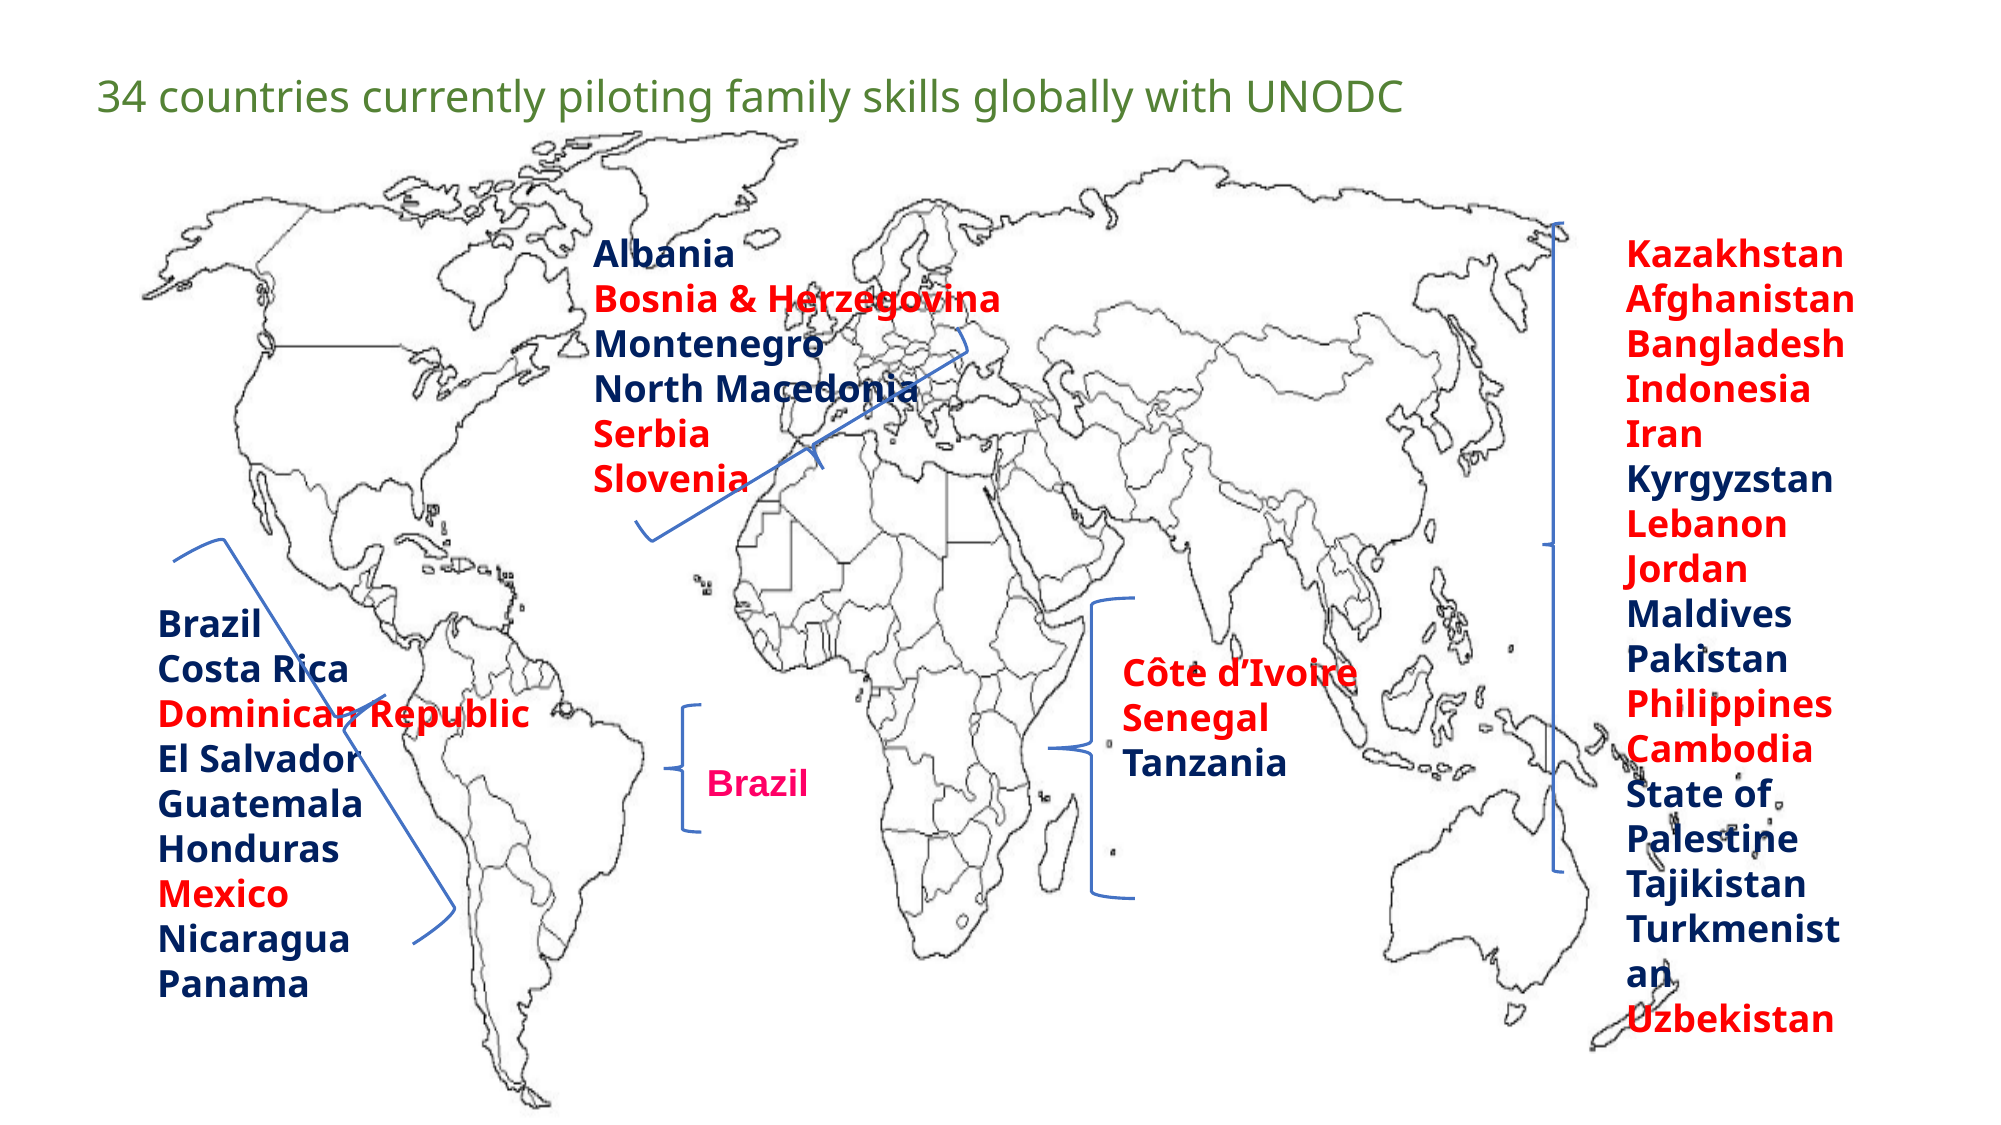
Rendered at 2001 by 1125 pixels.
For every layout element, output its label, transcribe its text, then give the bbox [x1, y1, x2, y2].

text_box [142, 223, 1872, 1017]
picture [139, 125, 1799, 1120]
title 34 countries currently piloting family skills globally with UNODC [81, 37, 1957, 160]
